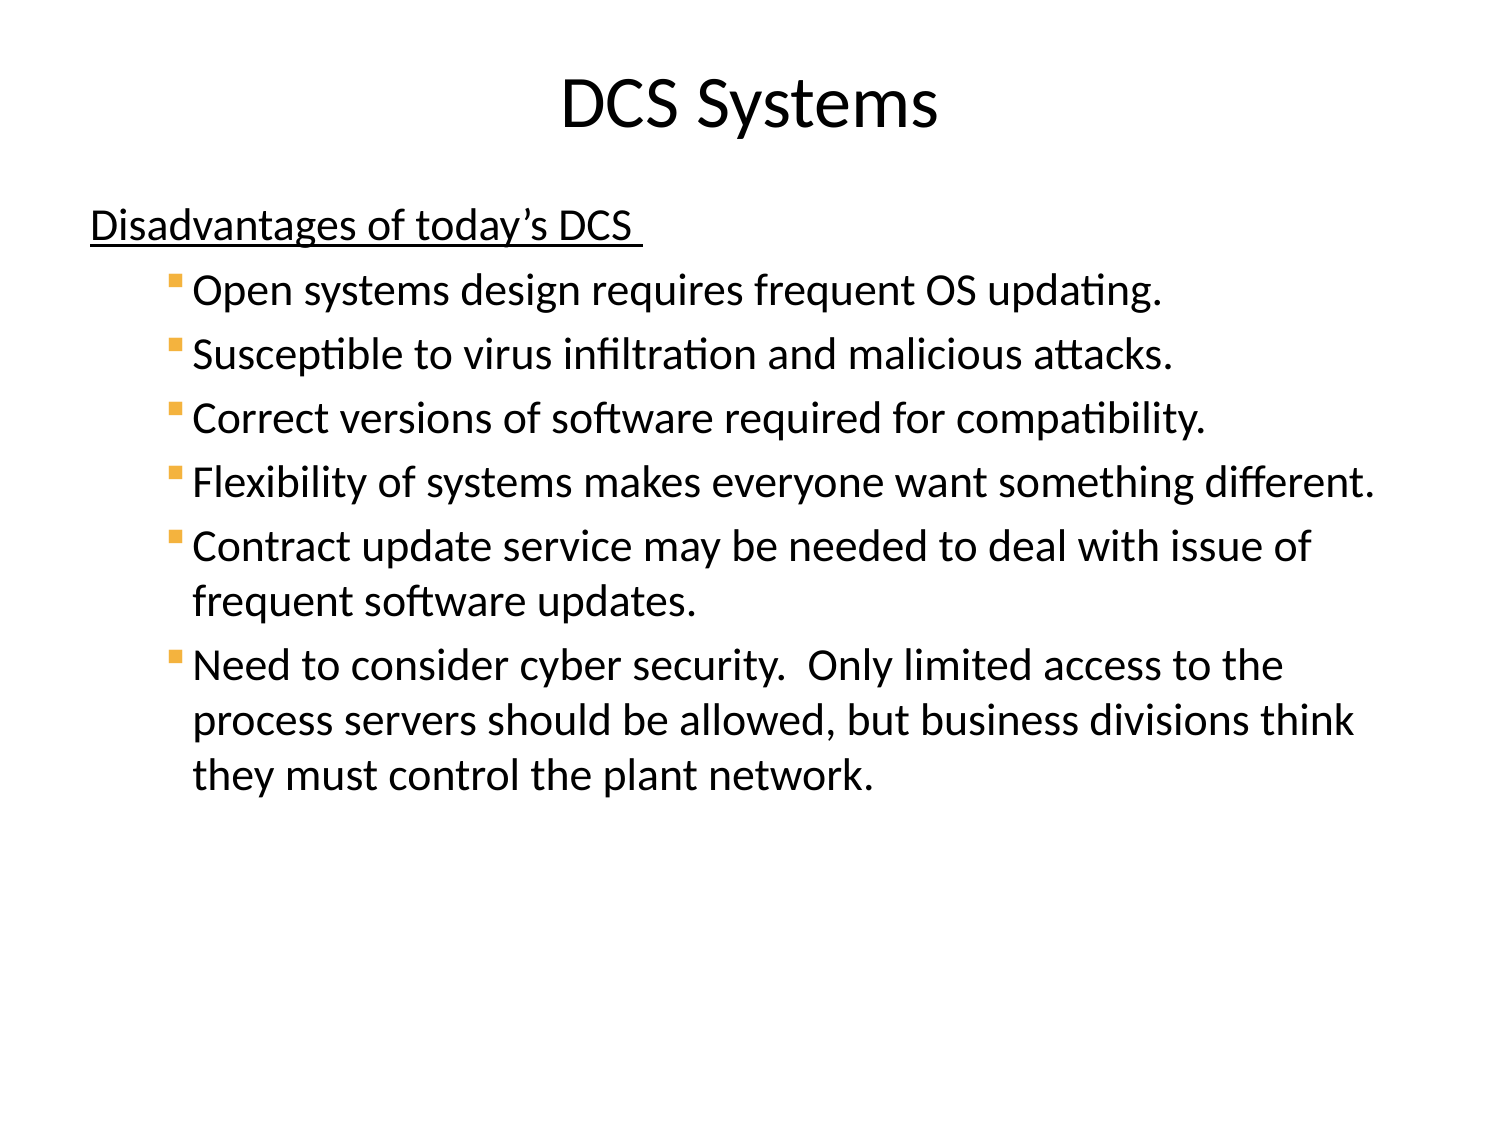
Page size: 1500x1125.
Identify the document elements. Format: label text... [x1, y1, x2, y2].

list Disadvantages of today’s DCS Open systems design requires frequent OS updating. Susceptible to virus infiltration and malicious attacks. Correct versions of software required for compatibility. Flexibility of systems makes everyone want something different. Contract update service may be needed to deal with issue of frequent software updates. Need to consider cyber security. Only limited access to the process servers should be allowed, but business divisions think they must control the plant network. [75, 187, 1425, 1005]
title DCS Systems [75, 45, 1425, 150]
